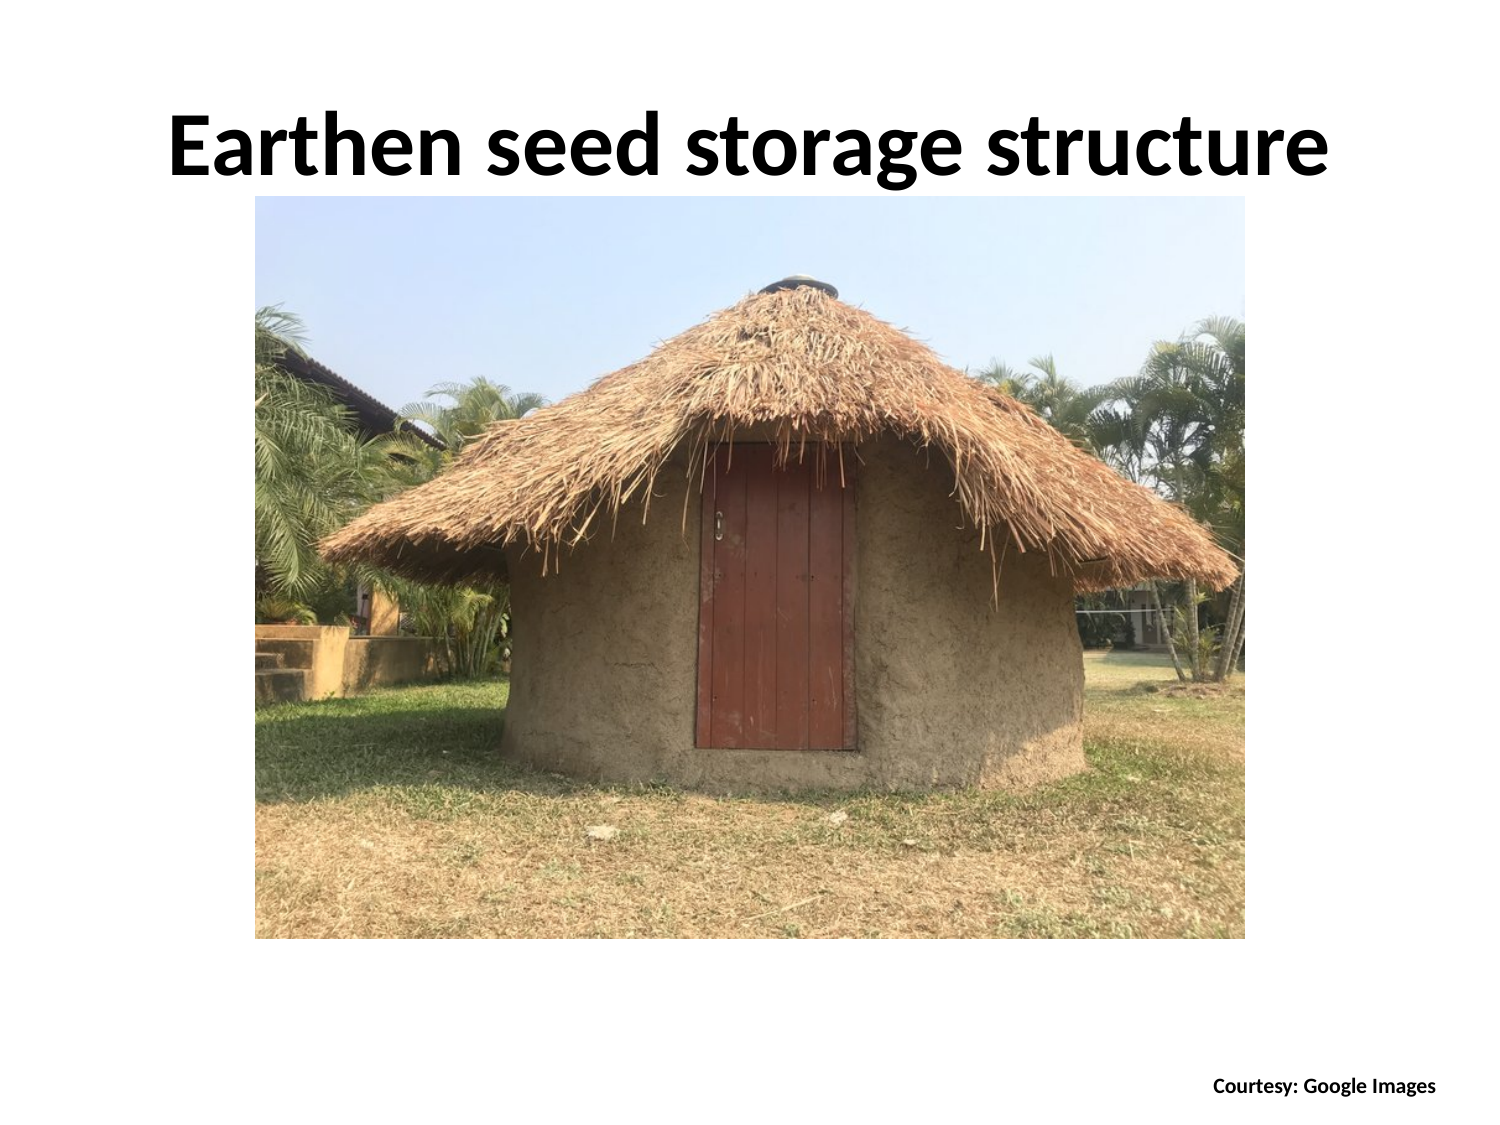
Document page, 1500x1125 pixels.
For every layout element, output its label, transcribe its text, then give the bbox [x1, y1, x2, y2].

text_box Courtesy: Google Images [1174, 1059, 1475, 1110]
title Earthen seed storage structure [75, 45, 1425, 233]
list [254, 195, 1246, 939]
